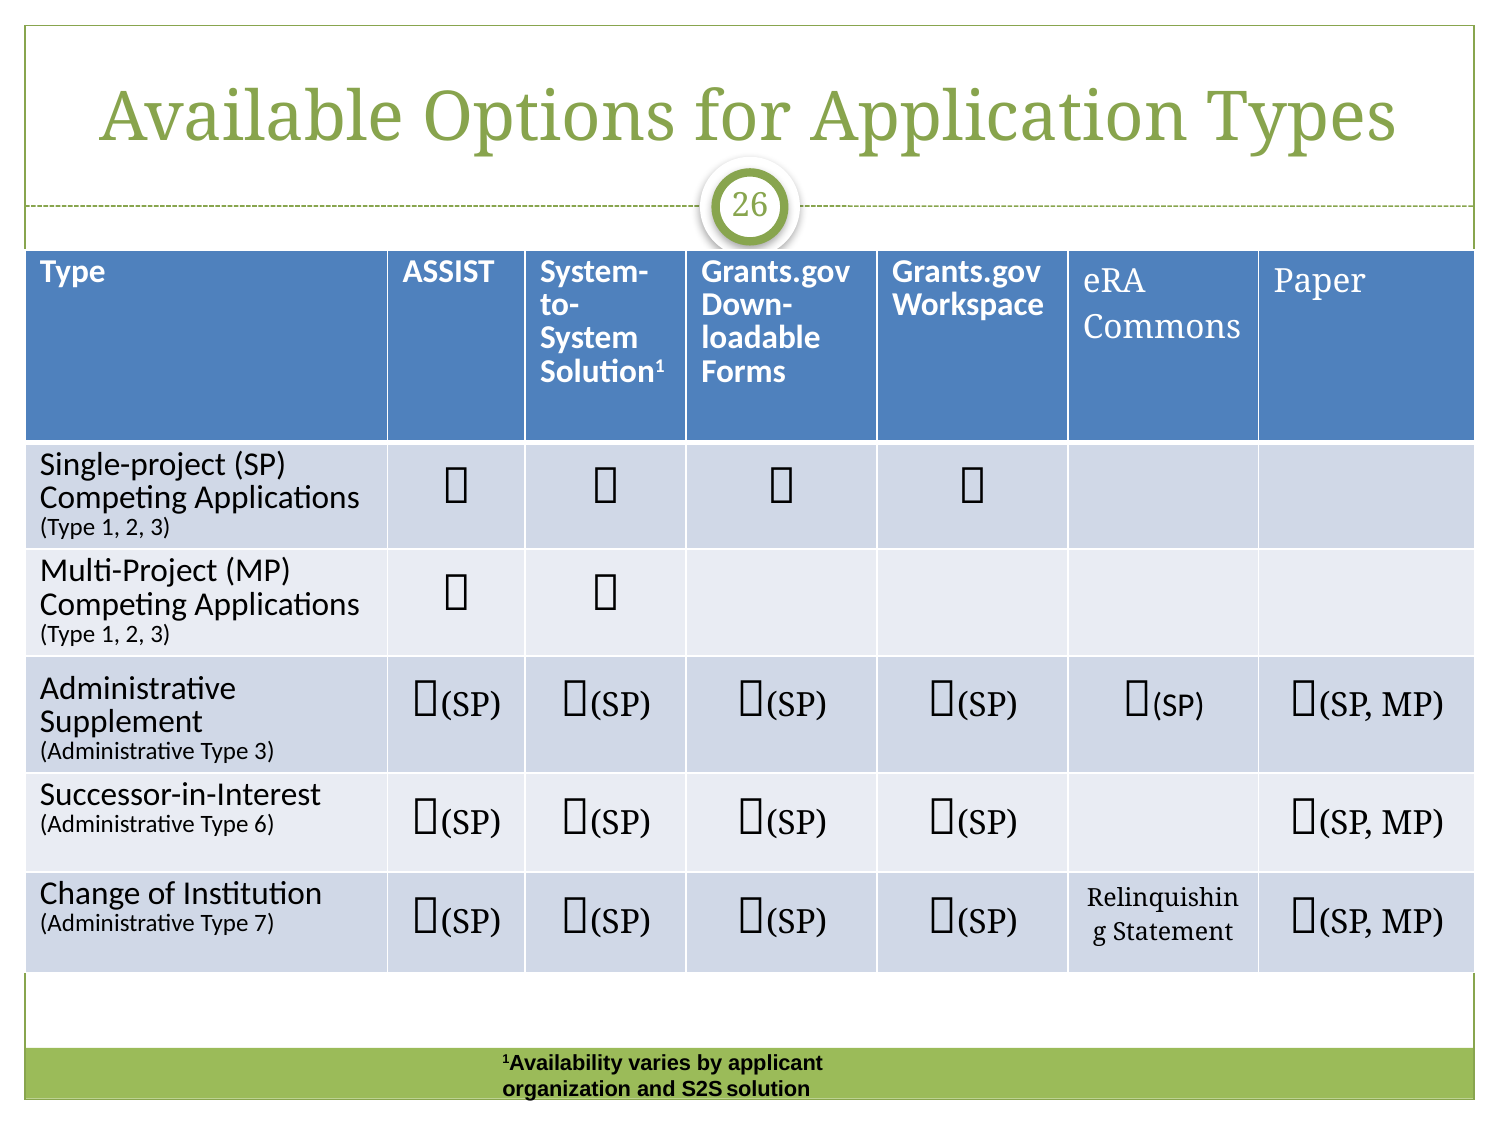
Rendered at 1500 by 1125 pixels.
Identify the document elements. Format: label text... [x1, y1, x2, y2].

table_cell Administrative Supplement (Administrative Type 3) [26, 657, 387, 772]
table_cell  [388, 445, 524, 548]
table_cell (SP) [526, 657, 685, 772]
title Available Options for Application Types [49, 37, 1450, 162]
table_cell [1259, 445, 1474, 548]
table_header Paper [1259, 251, 1474, 440]
table_cell (SP) [878, 774, 1067, 871]
table_cell (SP) [388, 657, 524, 772]
table_cell (SP) [687, 774, 876, 871]
table_header Grants.gov Workspace [878, 251, 1067, 440]
table_cell (SP) [526, 774, 685, 871]
table_cell (SP, MP) [1259, 774, 1474, 871]
table_cell  [388, 550, 524, 655]
table_cell Single-project (SP) Competing Applications (Type 1, 2, 3) [26, 445, 387, 548]
table_header System-to-System Solution1 [526, 251, 685, 440]
table_cell [1069, 550, 1258, 655]
table_cell [1069, 774, 1258, 871]
table_cell (SP) [1069, 657, 1258, 772]
table_cell (SP) [388, 774, 524, 871]
table_header Grants.gov Down-loadable Forms [687, 251, 876, 440]
table_cell (SP, MP) [1259, 873, 1474, 972]
table_header Type [26, 251, 387, 440]
table_cell Change of Institution (Administrative Type 7) [26, 873, 387, 972]
table_cell [1259, 550, 1474, 655]
text_box 1Availability varies by applicant organization and S2S solution [487, 1040, 878, 1125]
table_cell (SP) [526, 873, 685, 972]
table_cell  [526, 445, 685, 548]
table_header eRA Commons [1069, 251, 1258, 440]
table_cell (SP) [878, 873, 1067, 972]
table_cell (SP) [388, 873, 524, 972]
slide_number 26 [712, 170, 788, 243]
table_cell  [687, 445, 876, 548]
table_cell (SP) [687, 657, 876, 772]
table_header ASSIST [388, 251, 524, 440]
table_cell (SP, MP) [1259, 657, 1474, 772]
table_cell Relinquishing Statement [1069, 873, 1258, 972]
table_cell [687, 550, 876, 655]
table_cell Multi-Project (MP) Competing Applications (Type 1, 2, 3) [26, 550, 387, 655]
table_cell [1069, 445, 1258, 548]
table_cell  [526, 550, 685, 655]
table_cell (SP) [878, 657, 1067, 772]
table_cell [878, 550, 1067, 655]
table_cell Successor-in-Interest (Administrative Type 6) [26, 774, 387, 871]
table_cell  [878, 445, 1067, 548]
table_cell (SP) [687, 873, 876, 972]
